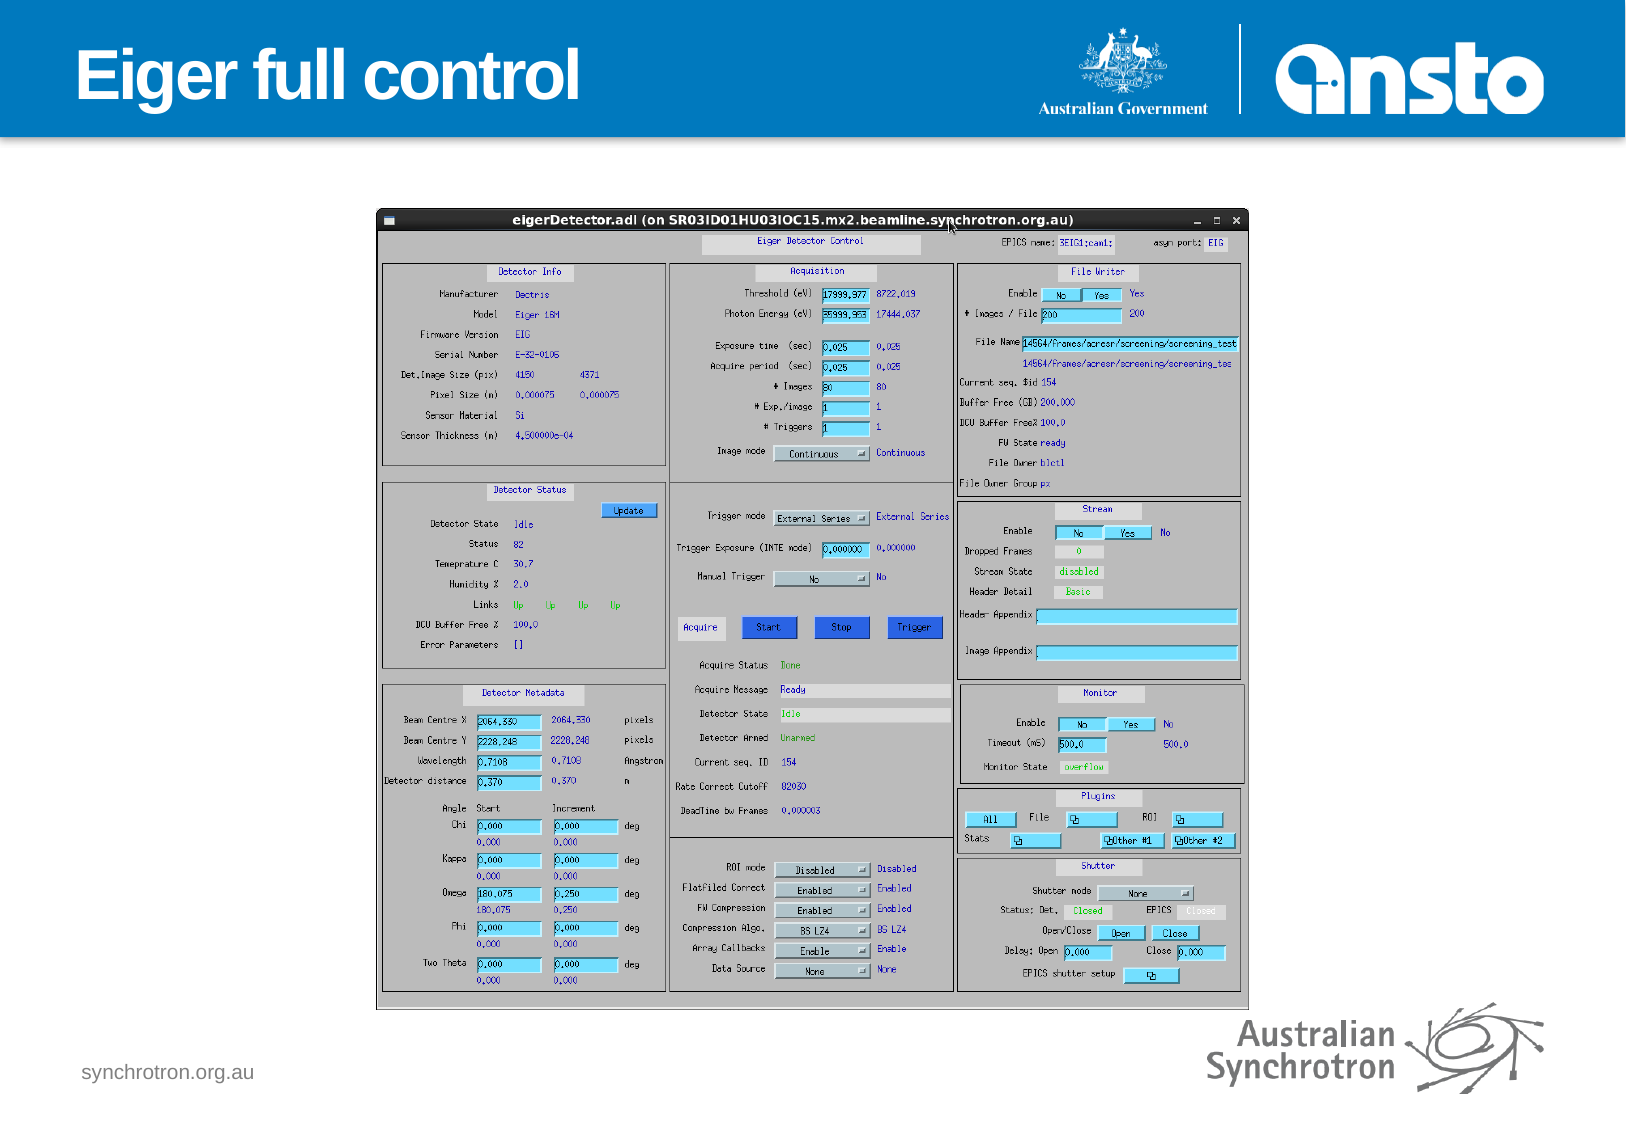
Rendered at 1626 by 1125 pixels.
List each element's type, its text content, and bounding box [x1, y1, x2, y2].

text_box Eiger full control [0, 0, 1625, 142]
picture [376, 207, 1249, 1010]
